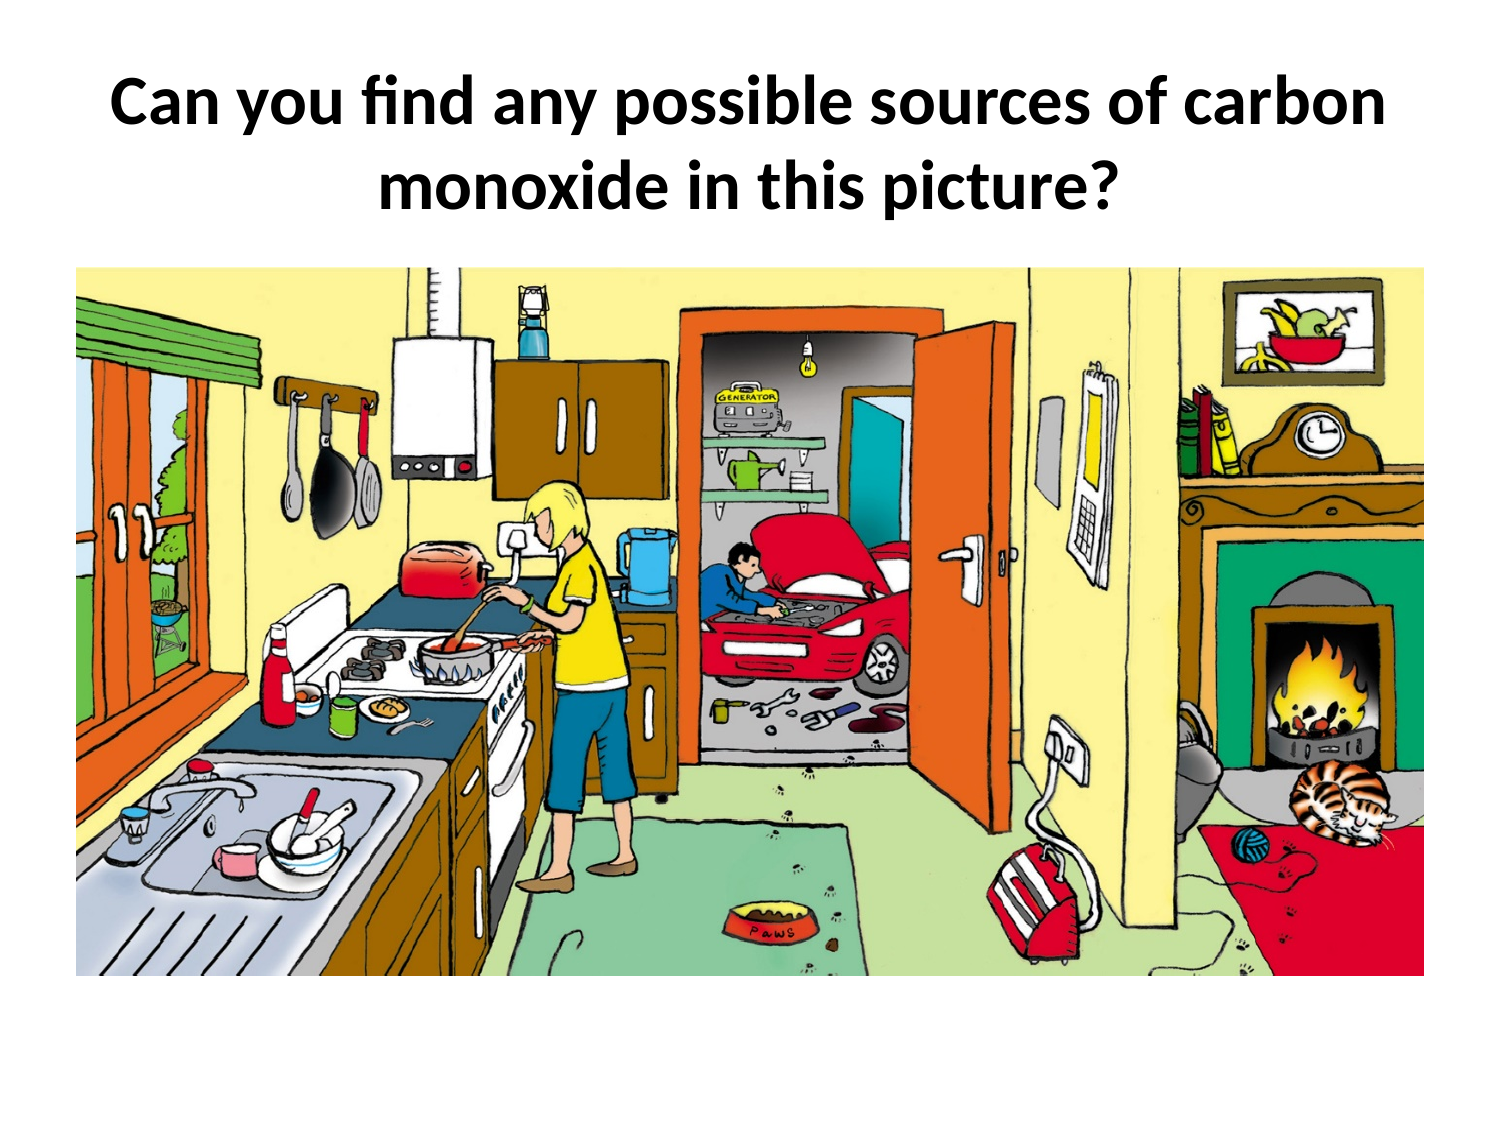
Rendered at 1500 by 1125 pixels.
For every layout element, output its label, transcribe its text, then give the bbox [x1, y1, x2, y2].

title Can you find any possible sources of carbon monoxide in this picture? [74, 44, 1426, 233]
picture [76, 266, 1424, 977]
